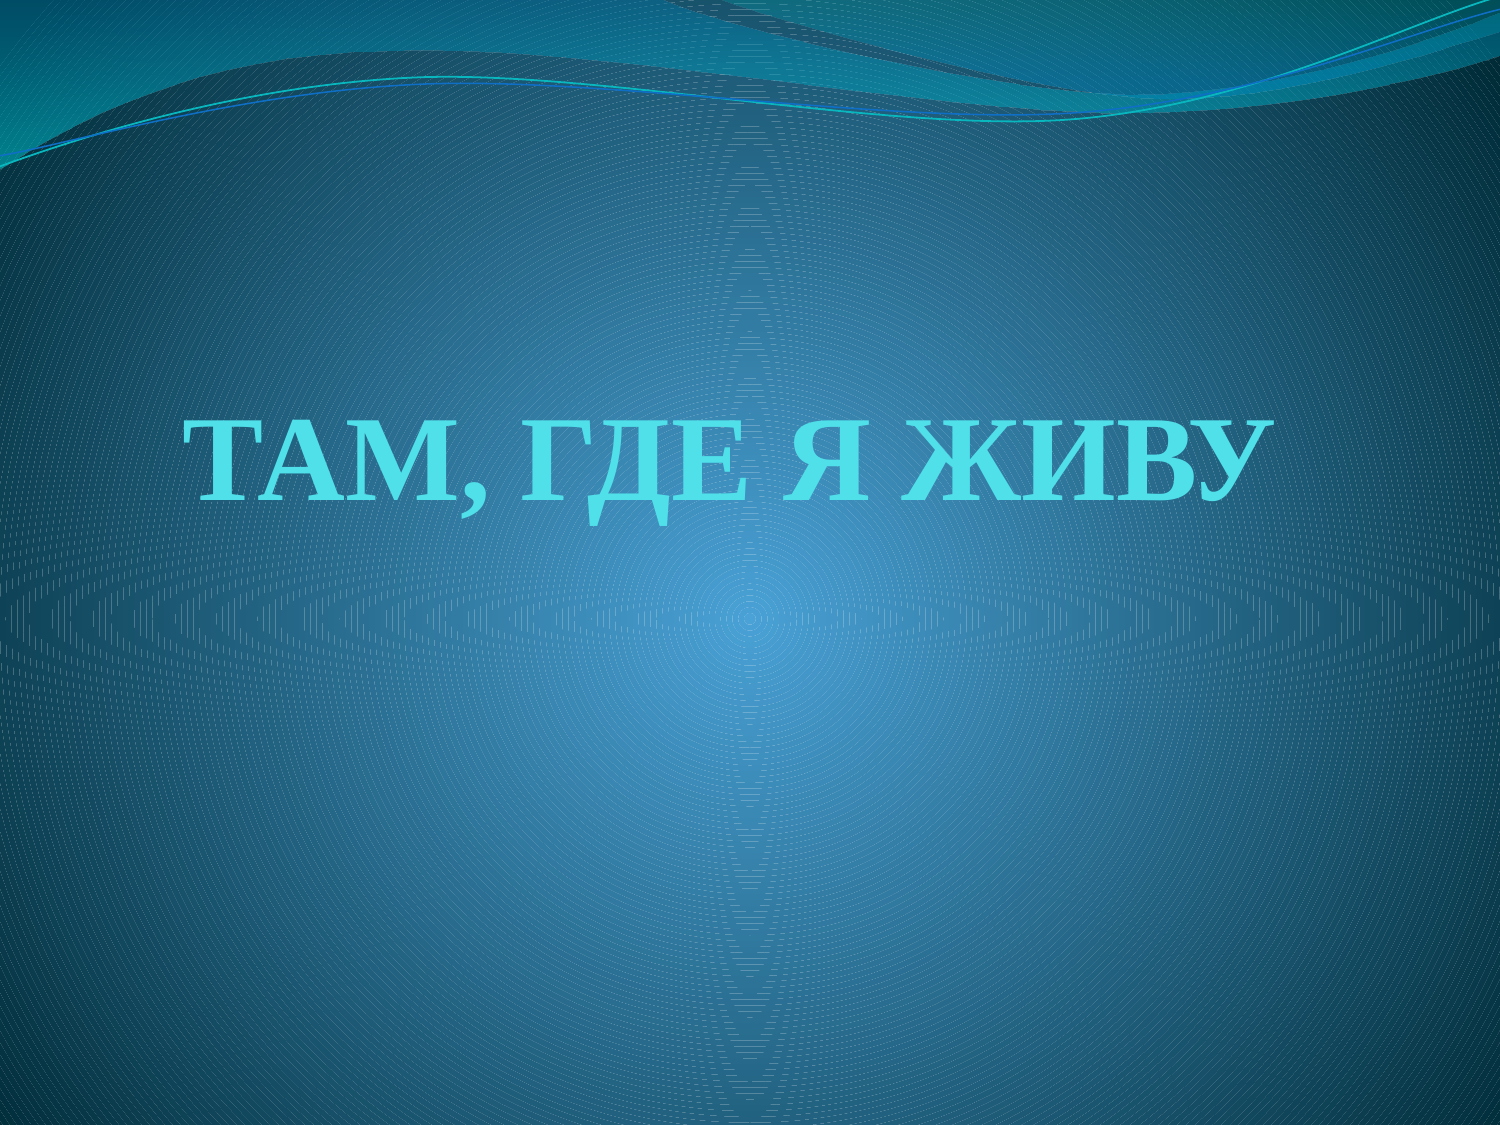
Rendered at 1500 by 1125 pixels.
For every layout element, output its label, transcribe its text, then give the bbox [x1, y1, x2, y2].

title ТАМ, ГДЕ Я ЖИВУ [87, 224, 1376, 525]
